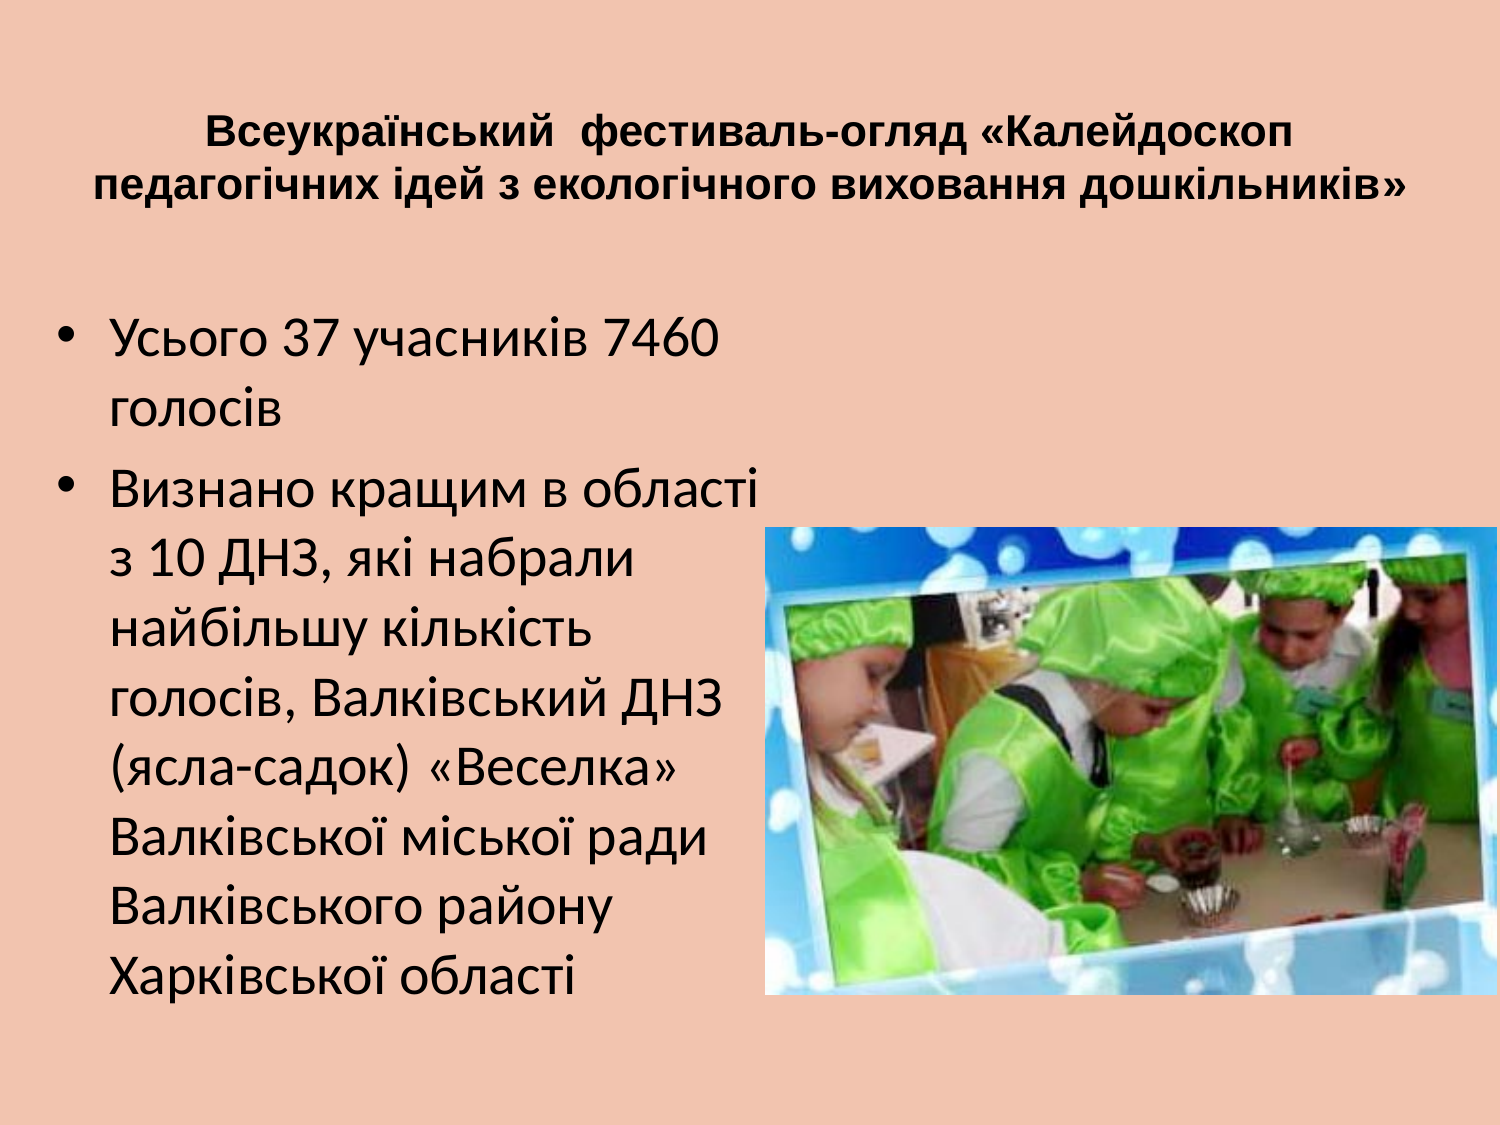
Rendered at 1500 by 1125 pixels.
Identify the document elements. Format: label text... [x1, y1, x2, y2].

title Всеукраїнський фестиваль-огляд «Калейдоскоп педагогічних ідей з екологічного виховання дошкільників» [75, 19, 1425, 291]
picture [765, 526, 1497, 995]
list Усього 37 учасників 7460 голосів Визнано кращим в області з 10 ДНЗ, які набрали найбільшу кількість голосів, Валківський ДНЗ (ясла-садок) «Веселка» Валківської міської ради Валківського району Харківської області [41, 290, 788, 1047]
